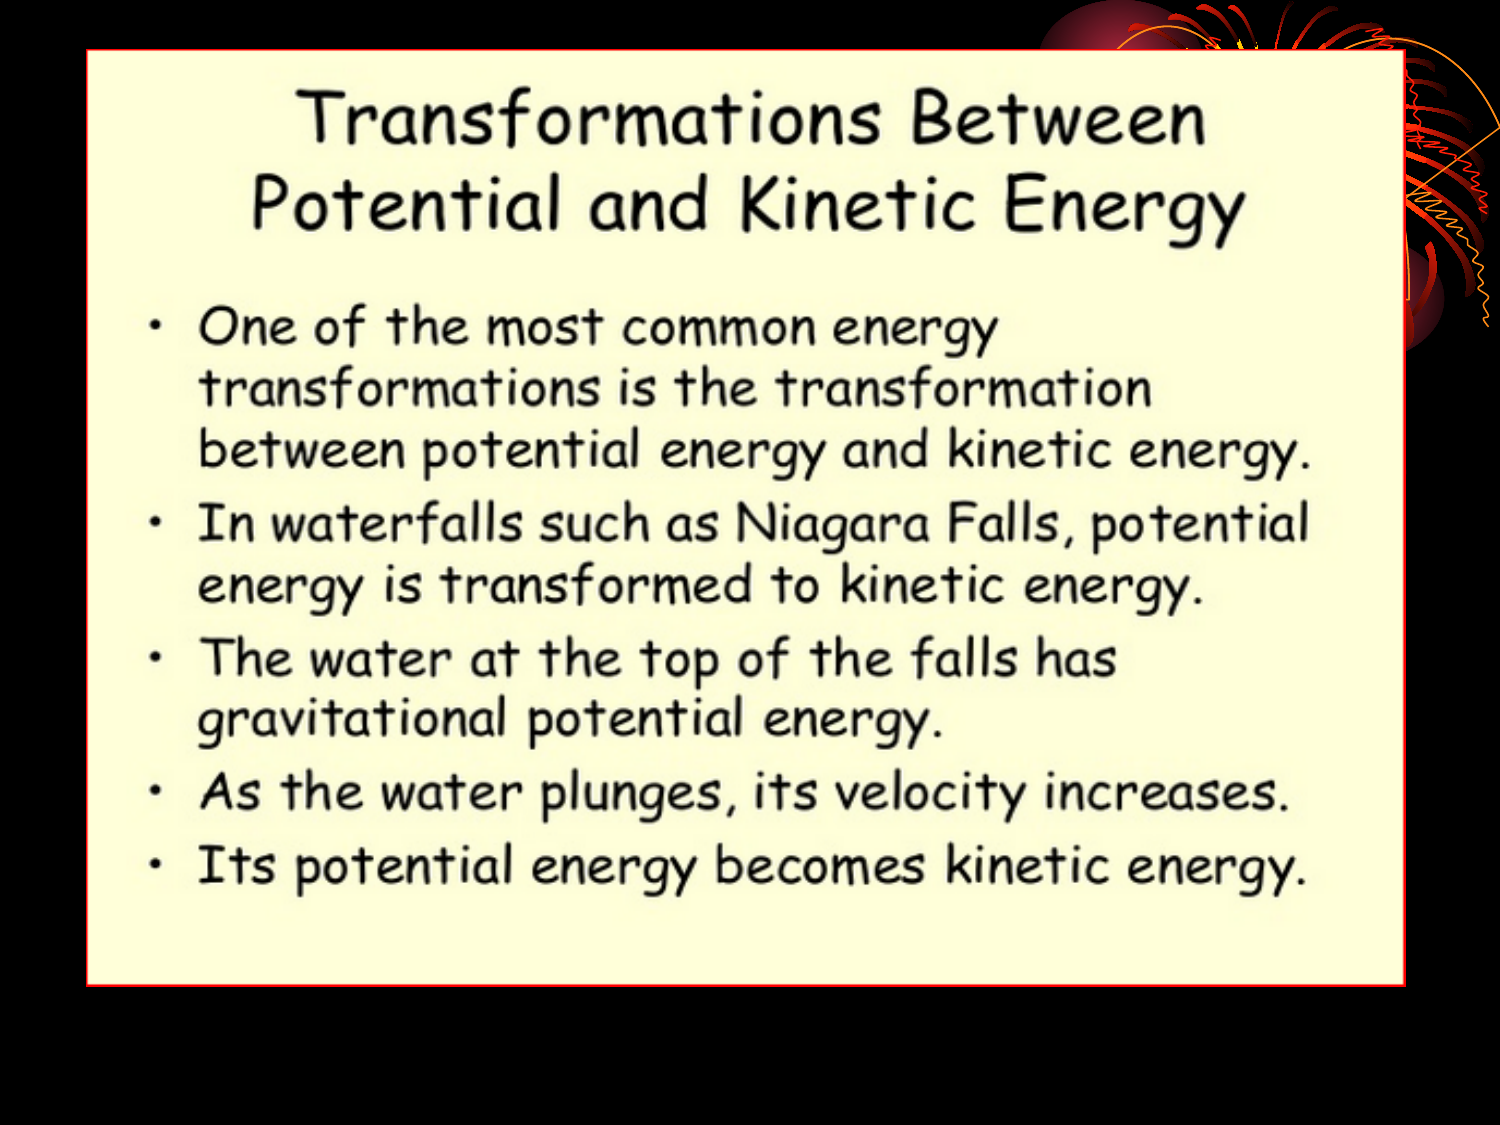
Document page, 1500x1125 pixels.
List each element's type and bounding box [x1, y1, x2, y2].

picture [86, 49, 1406, 988]
